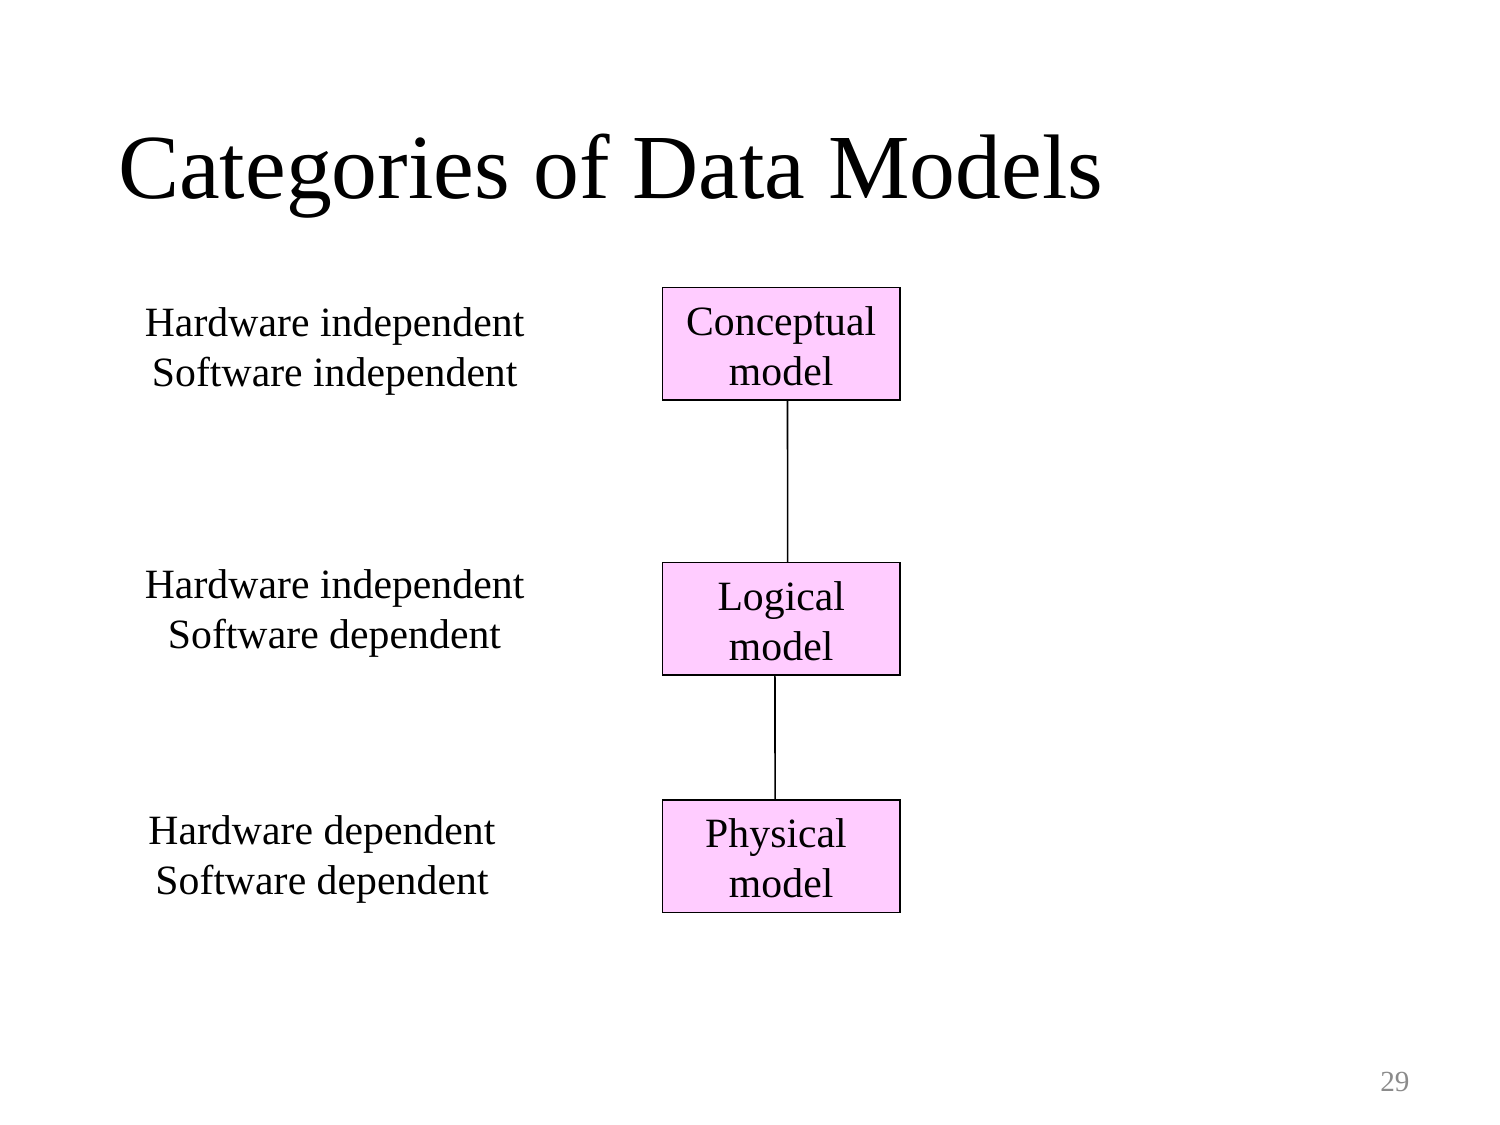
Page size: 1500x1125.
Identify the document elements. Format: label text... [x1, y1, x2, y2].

text_box Conceptual model [662, 287, 900, 400]
title Categories of Data Models [103, 59, 1397, 278]
text_box Hardware independent Software dependent [129, 549, 540, 665]
text_box Hardware dependent Software dependent [133, 795, 511, 910]
text_box Physical model [662, 800, 900, 913]
text_box Logical model [662, 562, 900, 676]
slide_number 29 [1074, 1050, 1425, 1110]
text_box Hardware independent Software independent [129, 287, 540, 403]
